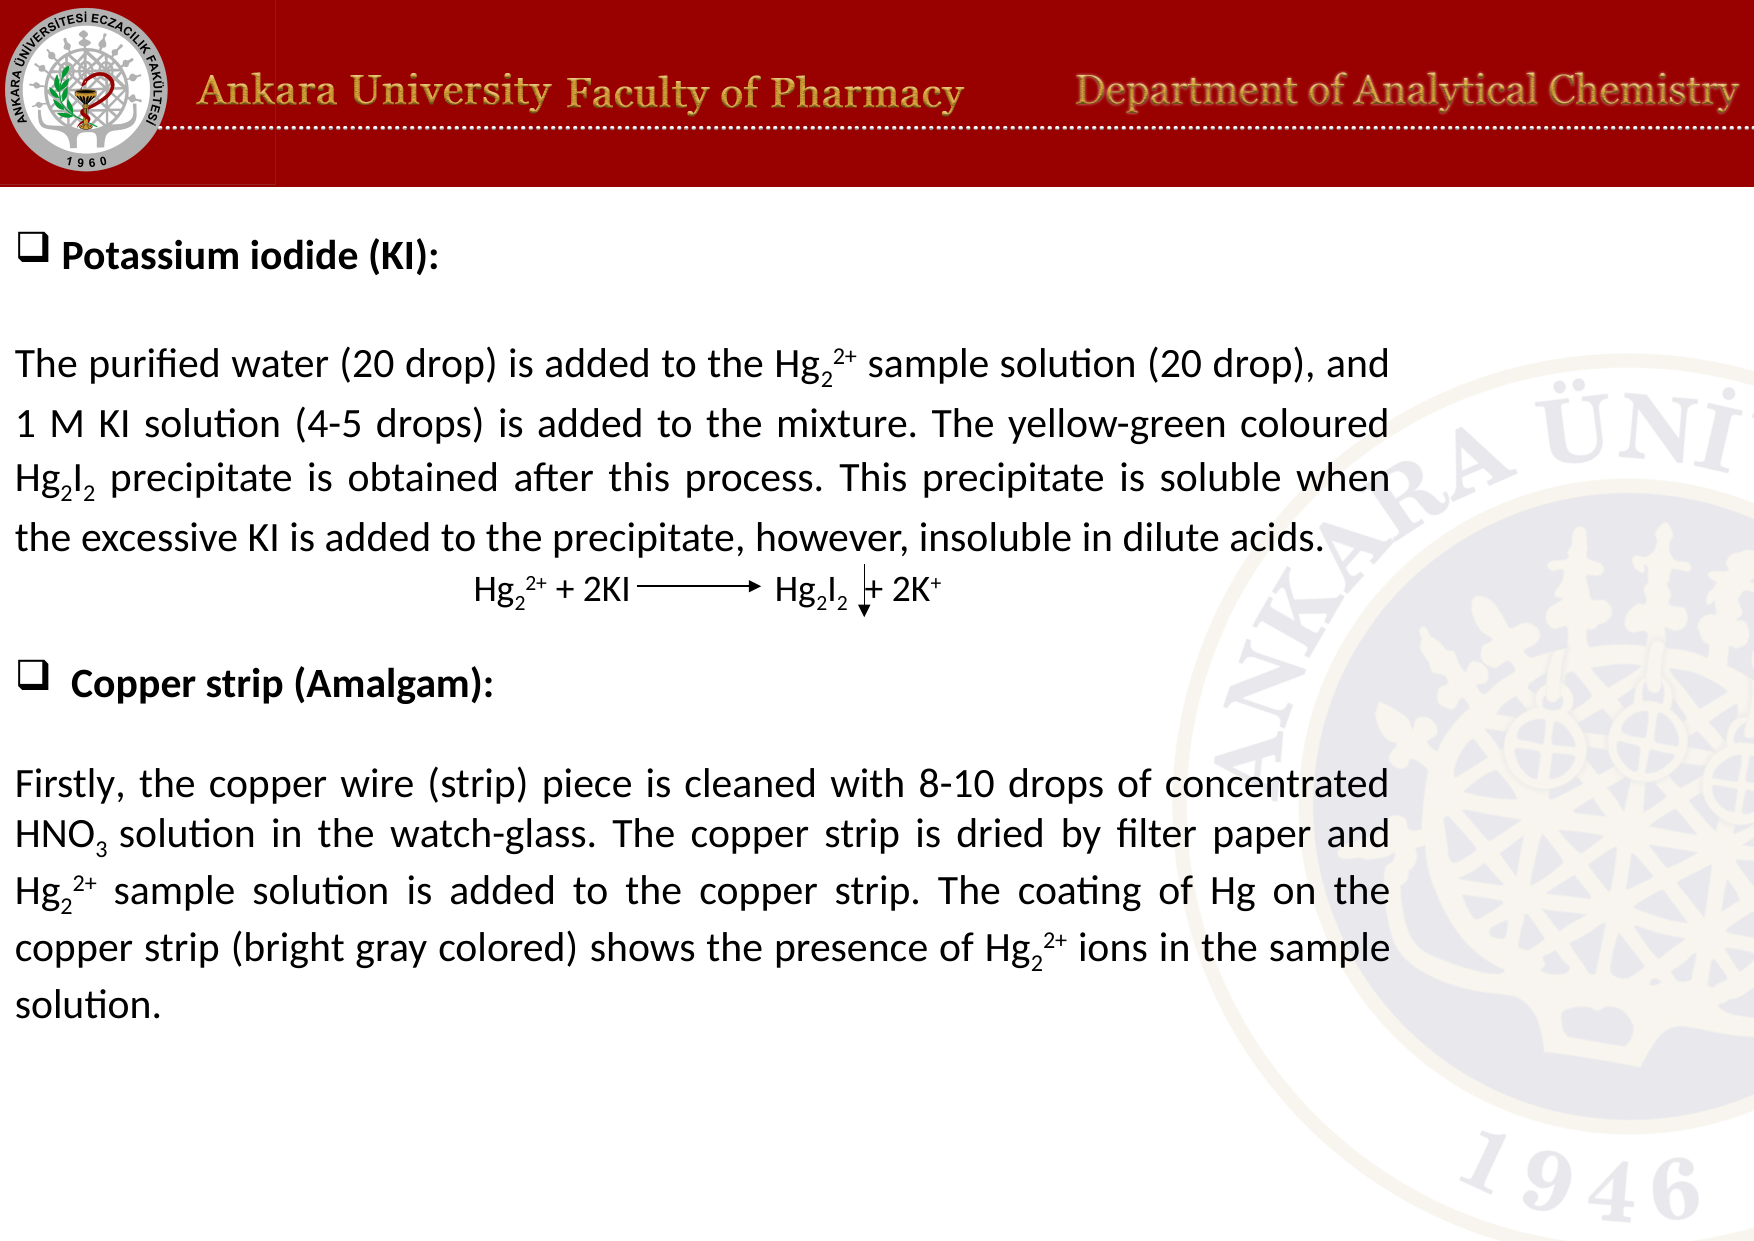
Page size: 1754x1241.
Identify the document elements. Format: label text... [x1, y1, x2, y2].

text_box Potassium iodide (KI): The purified water (20 drop) is added to the Hg22+ sample solution (20 drop), and 1 M KI solution (4-5 drops) is added to the mixture. The yellow-green coloured Hg2I2 precipitate is obtained after this process. This precipitate is soluble when the excessive KI is added to the precipitate, however, insoluble in dilute acids. [0, 216, 1406, 621]
text_box Copper strip (Amalgam): Firstly, the copper wire (strip) piece is cleaned with 8-10 drops of concentrated HNO3 solution in the watch-glass. The copper strip is dried by filter paper and Hg22+ sample solution is added to the copper strip. The coating of Hg on the copper strip (bright gray colored) shows the presence of Hg22+ ions in the sample solution. [0, 648, 1406, 1034]
text_box Hg22+ + 2KI Hg2I2 + 2K+ [316, 556, 1061, 623]
picture [0, 0, 1754, 1241]
